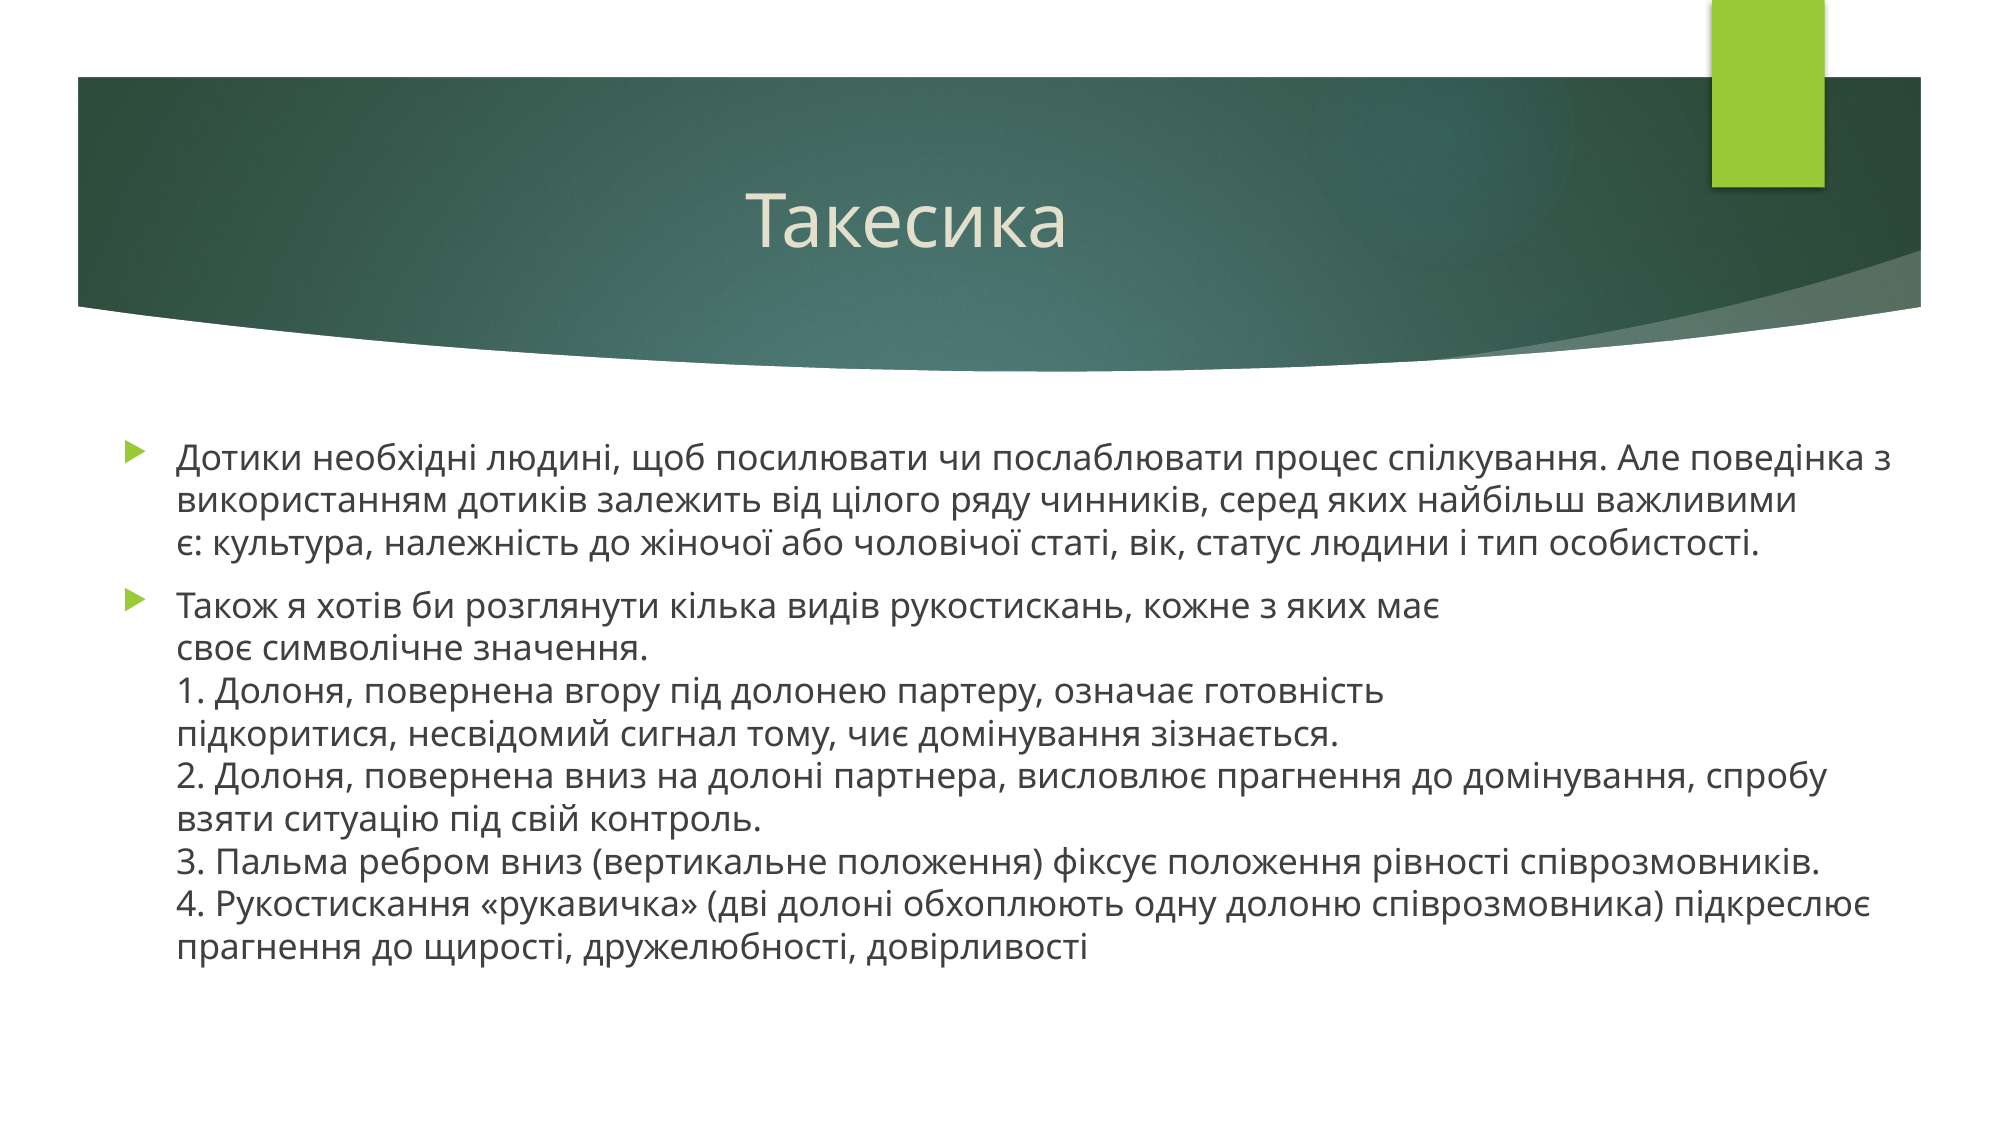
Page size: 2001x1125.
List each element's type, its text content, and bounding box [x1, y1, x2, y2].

list Дотики необхідні людині, щоб посилювати чи послаблювати процес спілкування. Але поведінка з використанням дотиків залежить від цілого ряду чинників, серед яких найбільш важливими є: культура, належність до жіночої або чоловічої статі, вік, статус людини і тип особистості. Також я хотів би розглянути кілька видів рукостискань, кожне з яких має своє символічне значення. 1. Долоня, повернена вгору під долонею партеру, означає готовність підкоритися, несвідомий сигнал тому, чиє домінування зізнається. 2. Долоня, повернена вниз на долоні партнера, висловлює прагнення до домінування, спробу взяти ситуацію під свій контроль. 3. Пальма ребром вниз (вертикальне положення) фіксує положення рівності співрозмовників. 4. Рукостискання «рукавичка» (дві долоні обхоплюють одну долоню співрозмовника) підкреслює прагнення до щирості, дружелюбності, довірливості [107, 427, 1915, 1035]
title Такесика [189, 159, 1627, 276]
